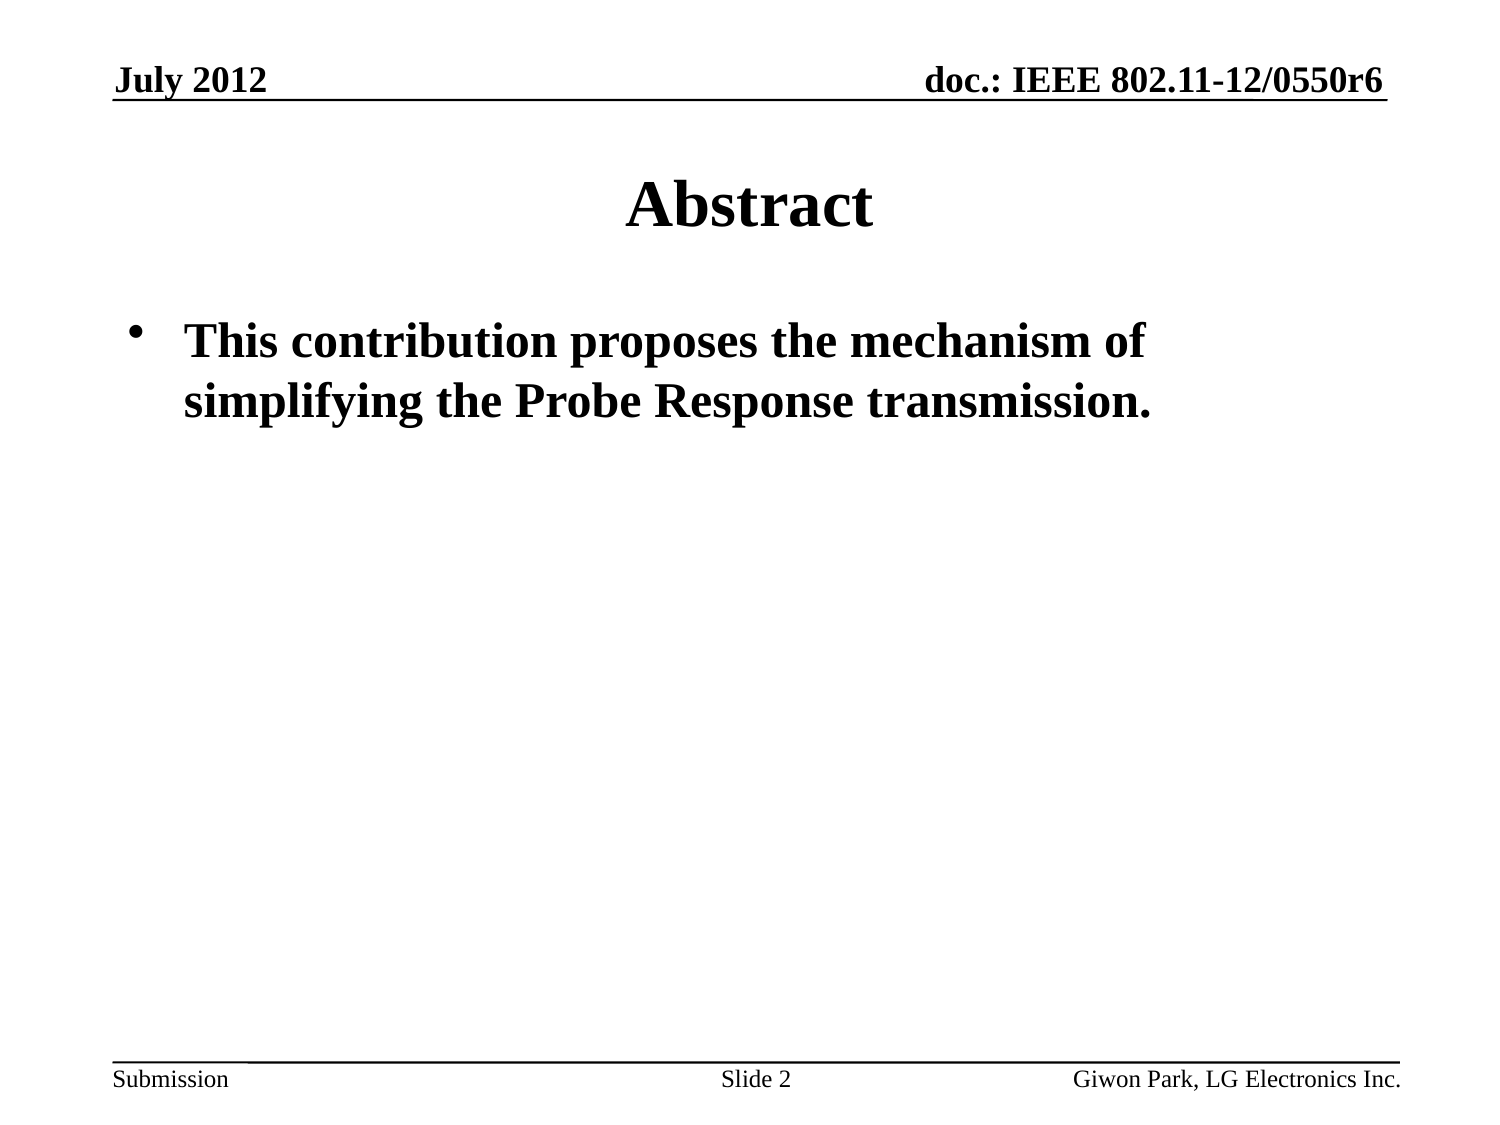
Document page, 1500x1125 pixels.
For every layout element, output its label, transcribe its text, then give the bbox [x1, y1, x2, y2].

title Abstract [112, 112, 1388, 288]
footer Giwon Park, LG Electronics Inc. [1068, 1061, 1402, 1093]
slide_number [114, 54, 270, 101]
list This contribution proposes the mechanism of simplifying the Probe Response transmission. [112, 299, 1388, 976]
slide_number Slide 2 [712, 1061, 800, 1093]
